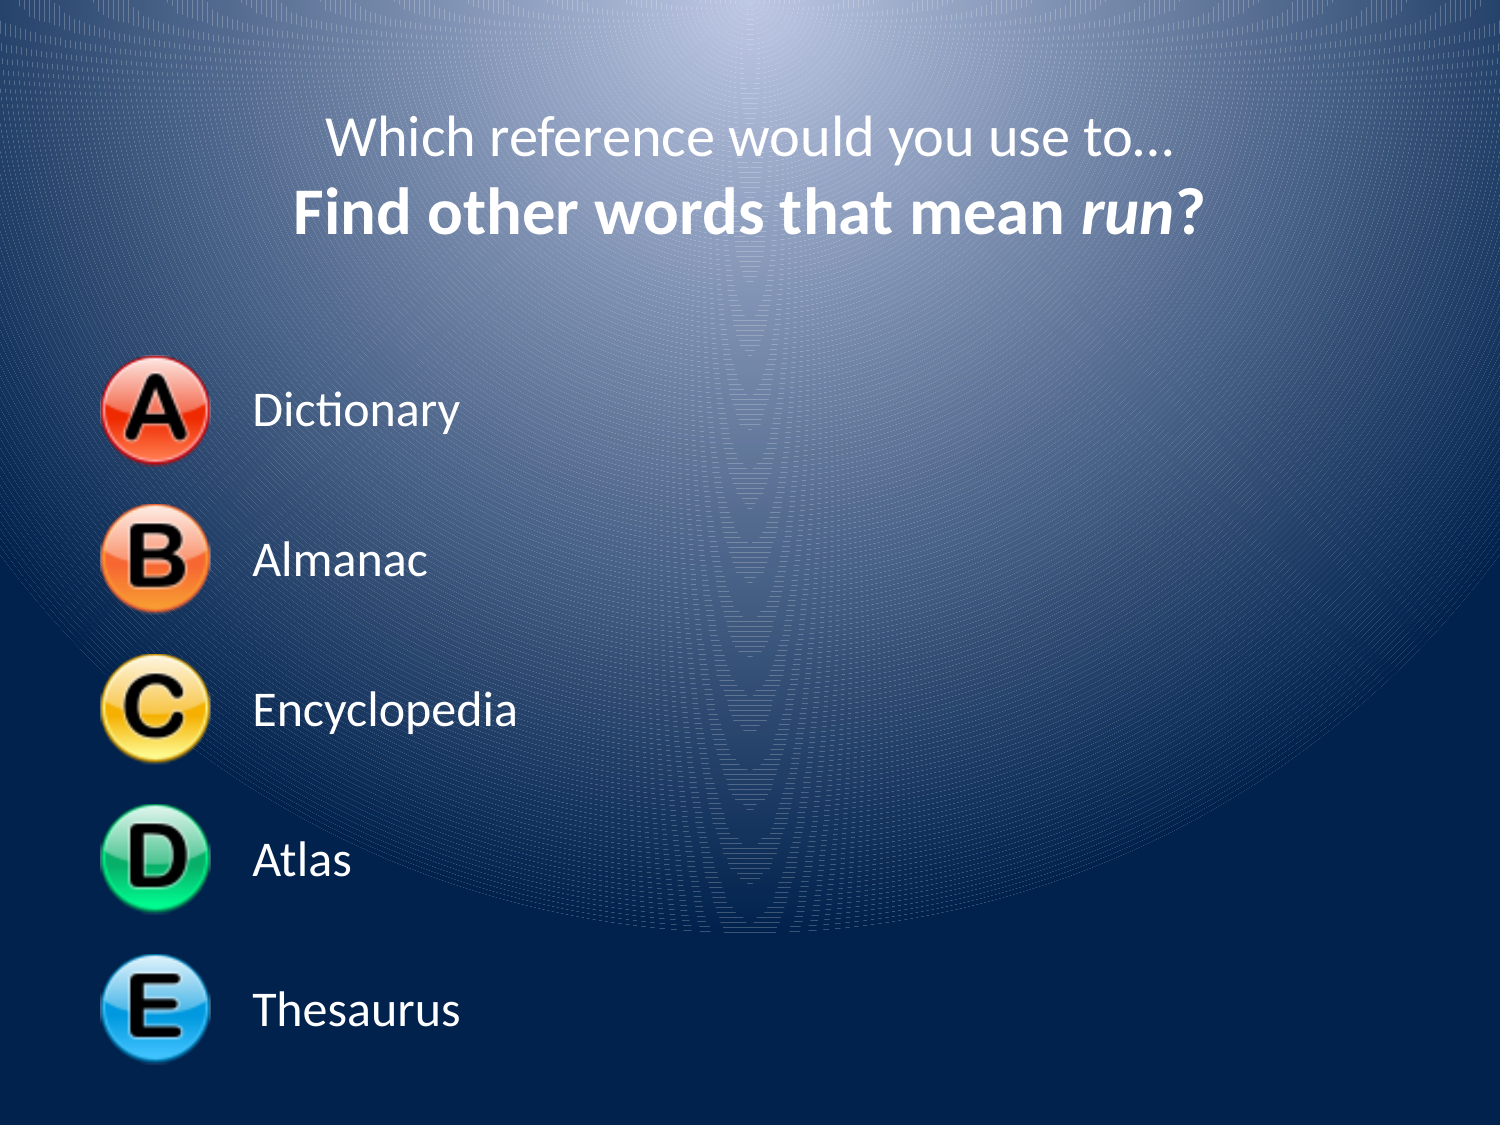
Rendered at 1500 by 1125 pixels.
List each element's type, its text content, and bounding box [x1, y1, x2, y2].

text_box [99, 953, 1426, 1067]
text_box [99, 503, 1426, 617]
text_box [99, 803, 1426, 917]
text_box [99, 653, 1426, 767]
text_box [99, 353, 1426, 467]
text_box Which reference would you use to… Find other words that mean run? [74, 45, 1425, 300]
